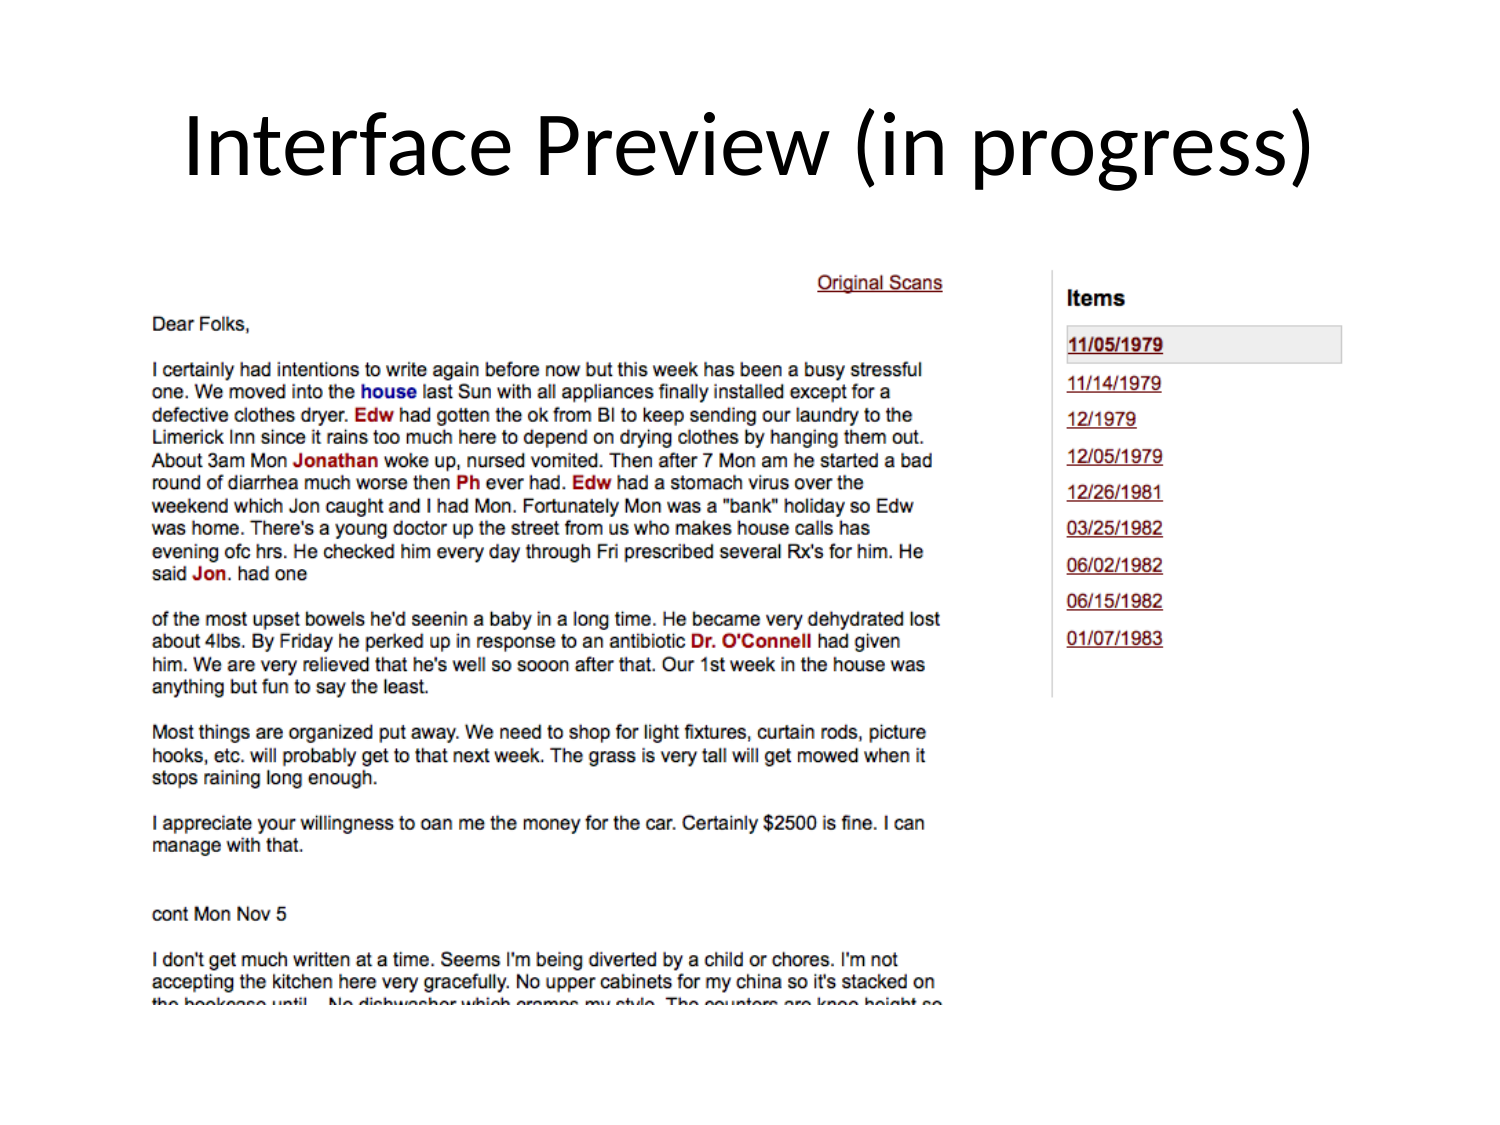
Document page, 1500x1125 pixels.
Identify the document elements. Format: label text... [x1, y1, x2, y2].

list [74, 262, 1426, 1006]
title Interface Preview (in progress) [75, 45, 1425, 233]
